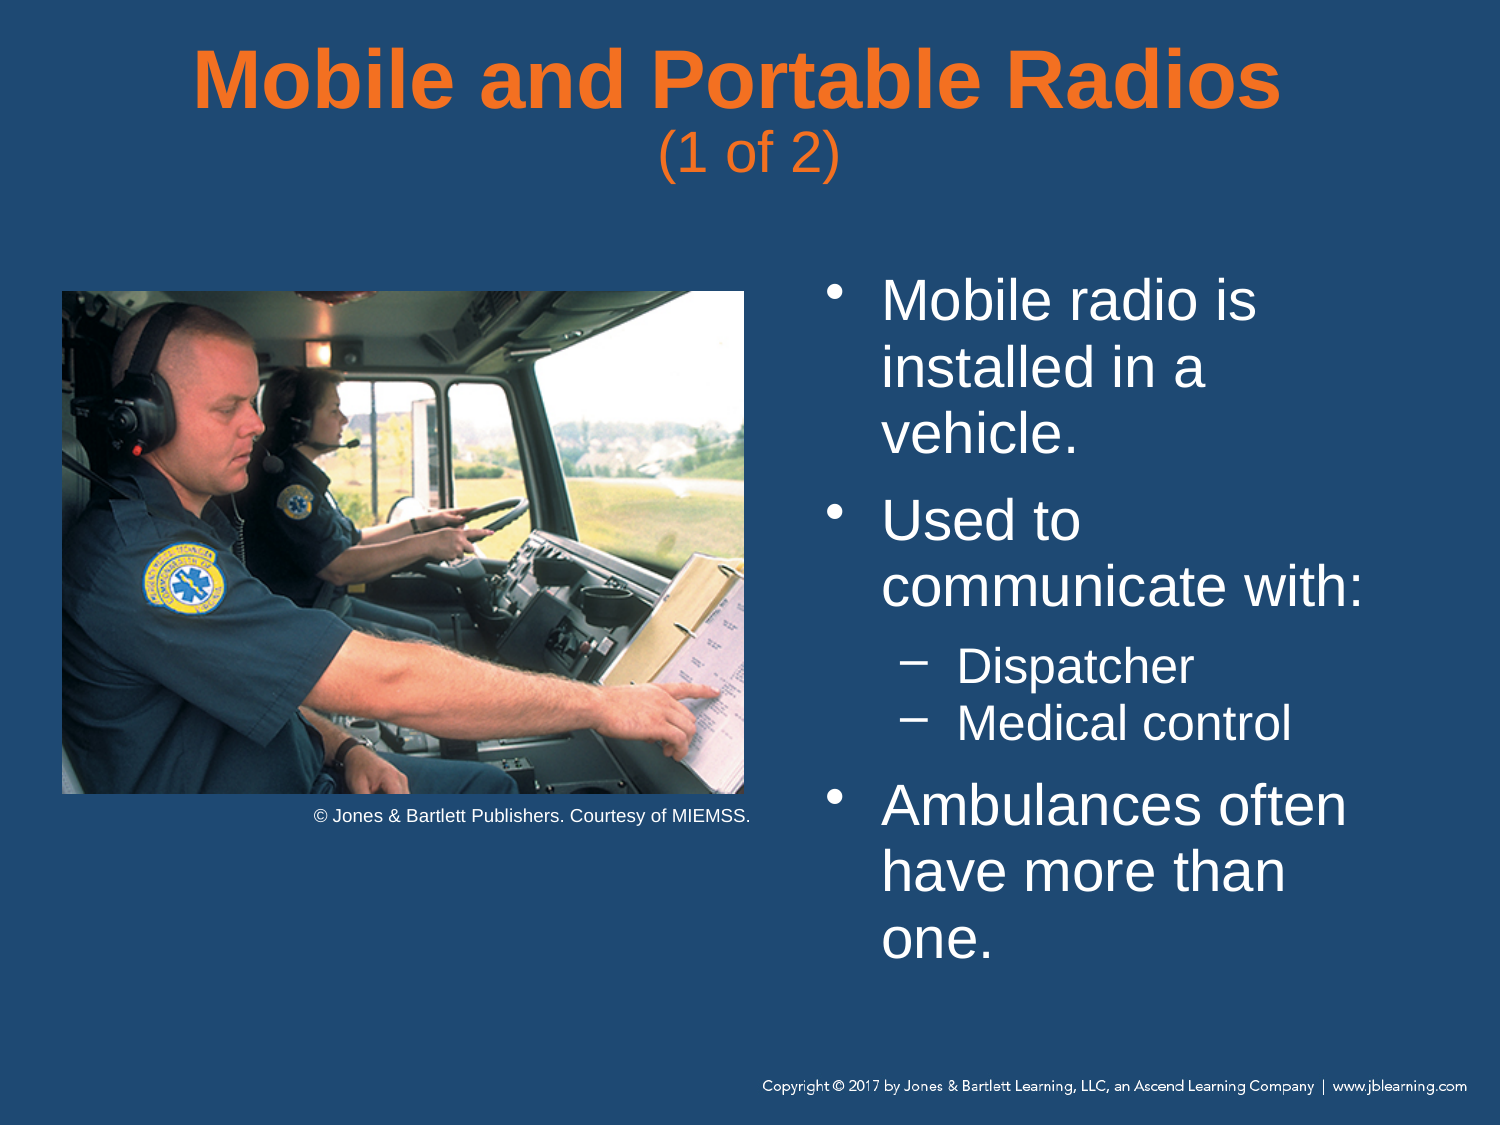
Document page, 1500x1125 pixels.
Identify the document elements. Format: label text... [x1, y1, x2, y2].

title Mobile and Portable Radios (1 of 2) [112, 37, 1388, 188]
text_box © Jones & Bartlett Publishers. Courtesy of MIEMSS. [310, 795, 755, 834]
list Mobile radio is installed in a vehicle. Used to communicate with: Dispatcher Medical control Ambulances often have more than one. [787, 237, 1425, 1025]
picture [0, 0, 1500, 1125]
